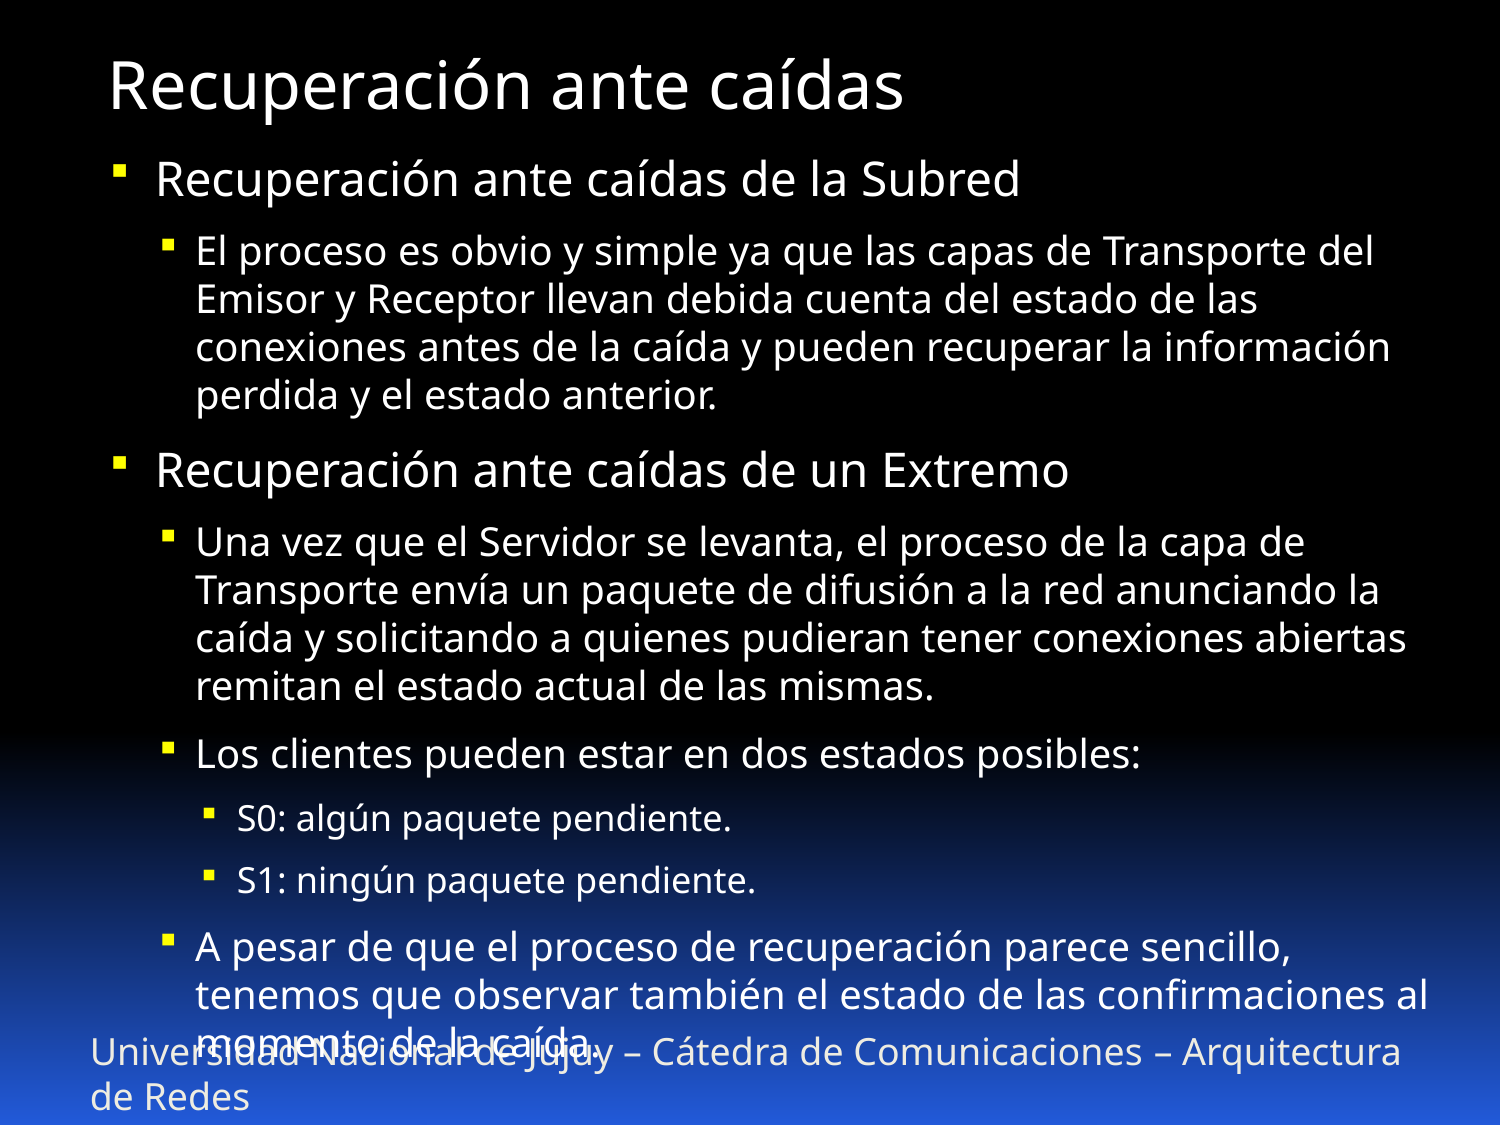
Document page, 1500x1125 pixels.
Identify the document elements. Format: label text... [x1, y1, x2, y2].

list Recuperación ante caídas [82, 35, 1445, 140]
list Recuperación ante caídas de la Subred El proceso es obvio y simple ya que las capas de Transporte del Emisor y Receptor llevan debida cuenta del estado de las conexiones antes de la caída y pueden recuperar la información perdida y el estado anterior. Recuperación ante caídas de un Extremo Una vez que el Servidor se levanta, el proceso de la capa de Transporte envía un paquete de difusión a la red anunciando la caída y solicitando a quienes pudieran tener conexiones abiertas remitan el estado actual de las mismas. Los clientes pueden estar en dos estados posibles: S0: algún paquete pendiente. S1: ningún paquete pendiente. A pesar de que el proceso de recuperación parece sencillo, tenemos que observar también el estado de las confirmaciones al momento de la caída. [23, 140, 1465, 1079]
footer Universidad Nacional de Jujuy – Cátedra de Comunicaciones – Arquitectura de Redes [75, 1079, 1463, 1125]
